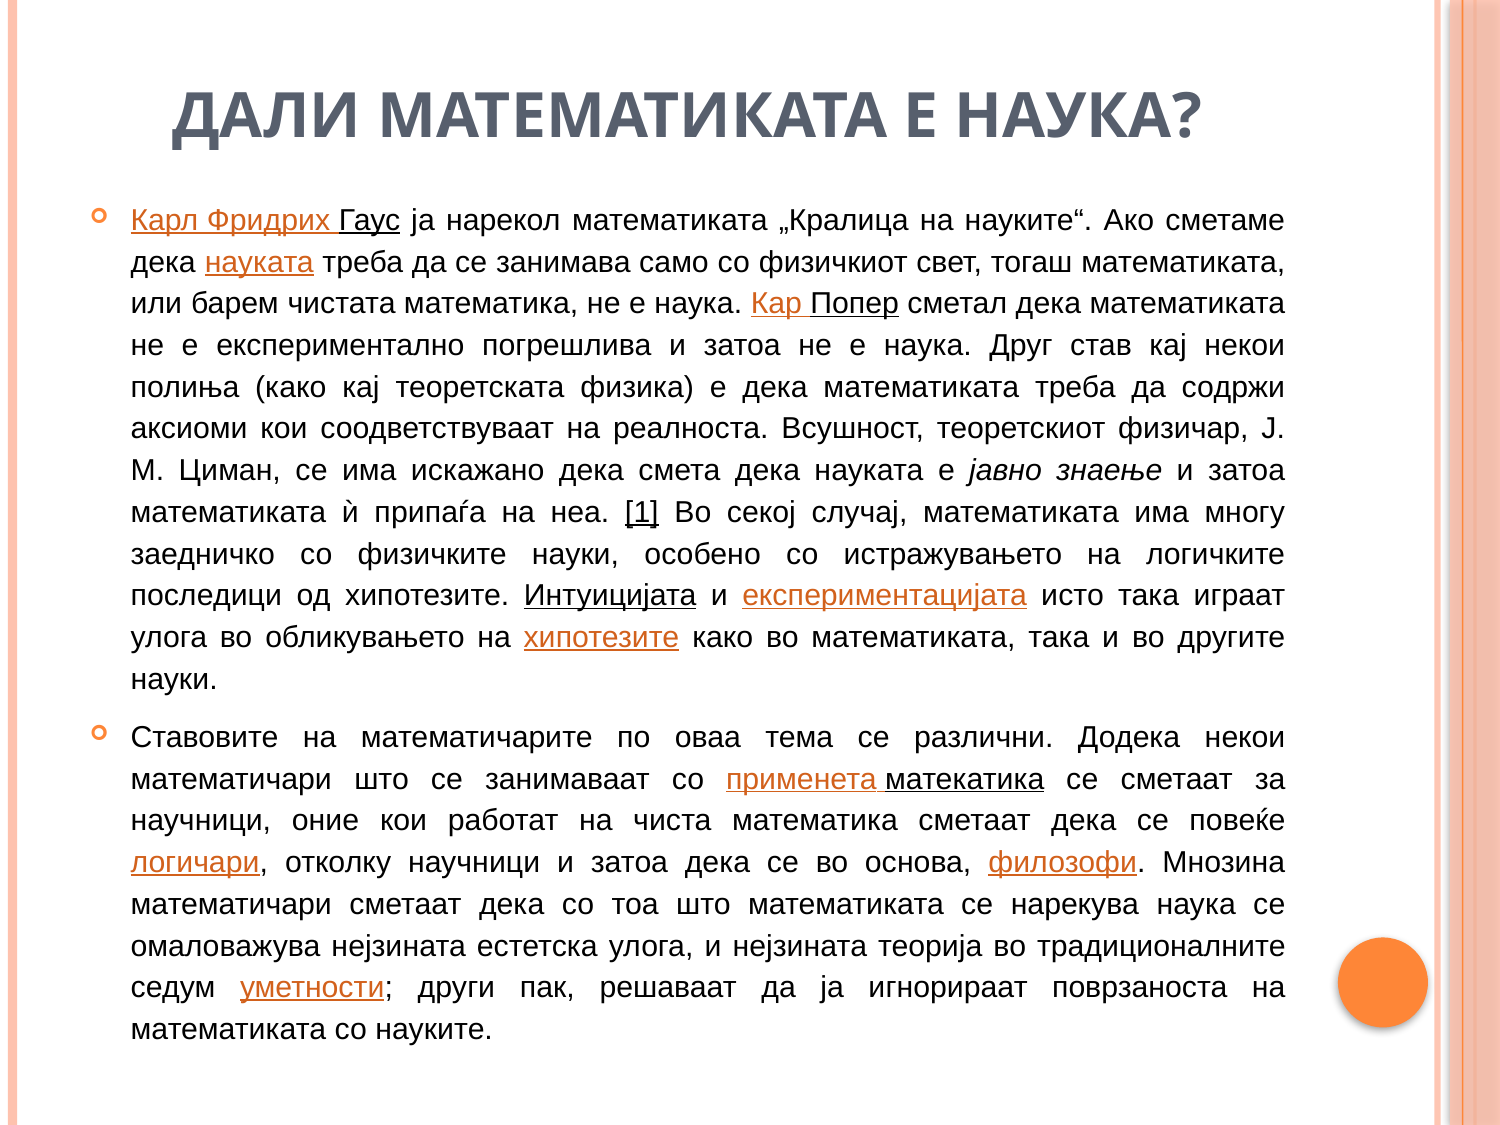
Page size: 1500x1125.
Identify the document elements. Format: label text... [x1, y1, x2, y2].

list Карл Фридрих Гаус ја нарекол математиката „Кралица на науките“. Ако сметаме дека науката треба да се занимава само со физичкиот свет, тогаш математиката, или барем чистата математика, не е наука. Кар Попер сметал дека математиката не е експериментално погрешлива и затоа не е нaука. Друг став кај некои полиња (како кај теоретската физика) е дека математиката треба да содржи аксиоми кои соодветствуваат на реалноста. Всушност, теоретскиот физичар, J. M. Циман, се има искажано дека смета дека науката е јавно знаење и затоа математиката ѝ припаѓа на неа. [1] Во секој случај, математиката има многу заедничко со физичките науки, особено со истражувањето на логичките последици од хипотезите. Интуицијата и експериментацијата исто така играат улога во обликувањето на хипотезите како во математиката, така и во другите науки. Ставовите на математичарите по оваа тема се различни. Додека некои математичари што се занимаваат со применета матекатика се сметаат за научници, оние кои работат на чиста математика сметаат дека се повеќе логичари, отколку научници и затоа дека се во основа, филозофи. Мнозина математичари сметаат дека со тоа што математиката се нарекува наука се омаловажува нејзината естетска улога, и нејзината теорија во традиционалните седум уметности; други пак, решаваат да ја игнорираат поврзаноста на математиката со науките. [75, 187, 1300, 1062]
title Дали математиката е наука? [75, 45, 1300, 187]
